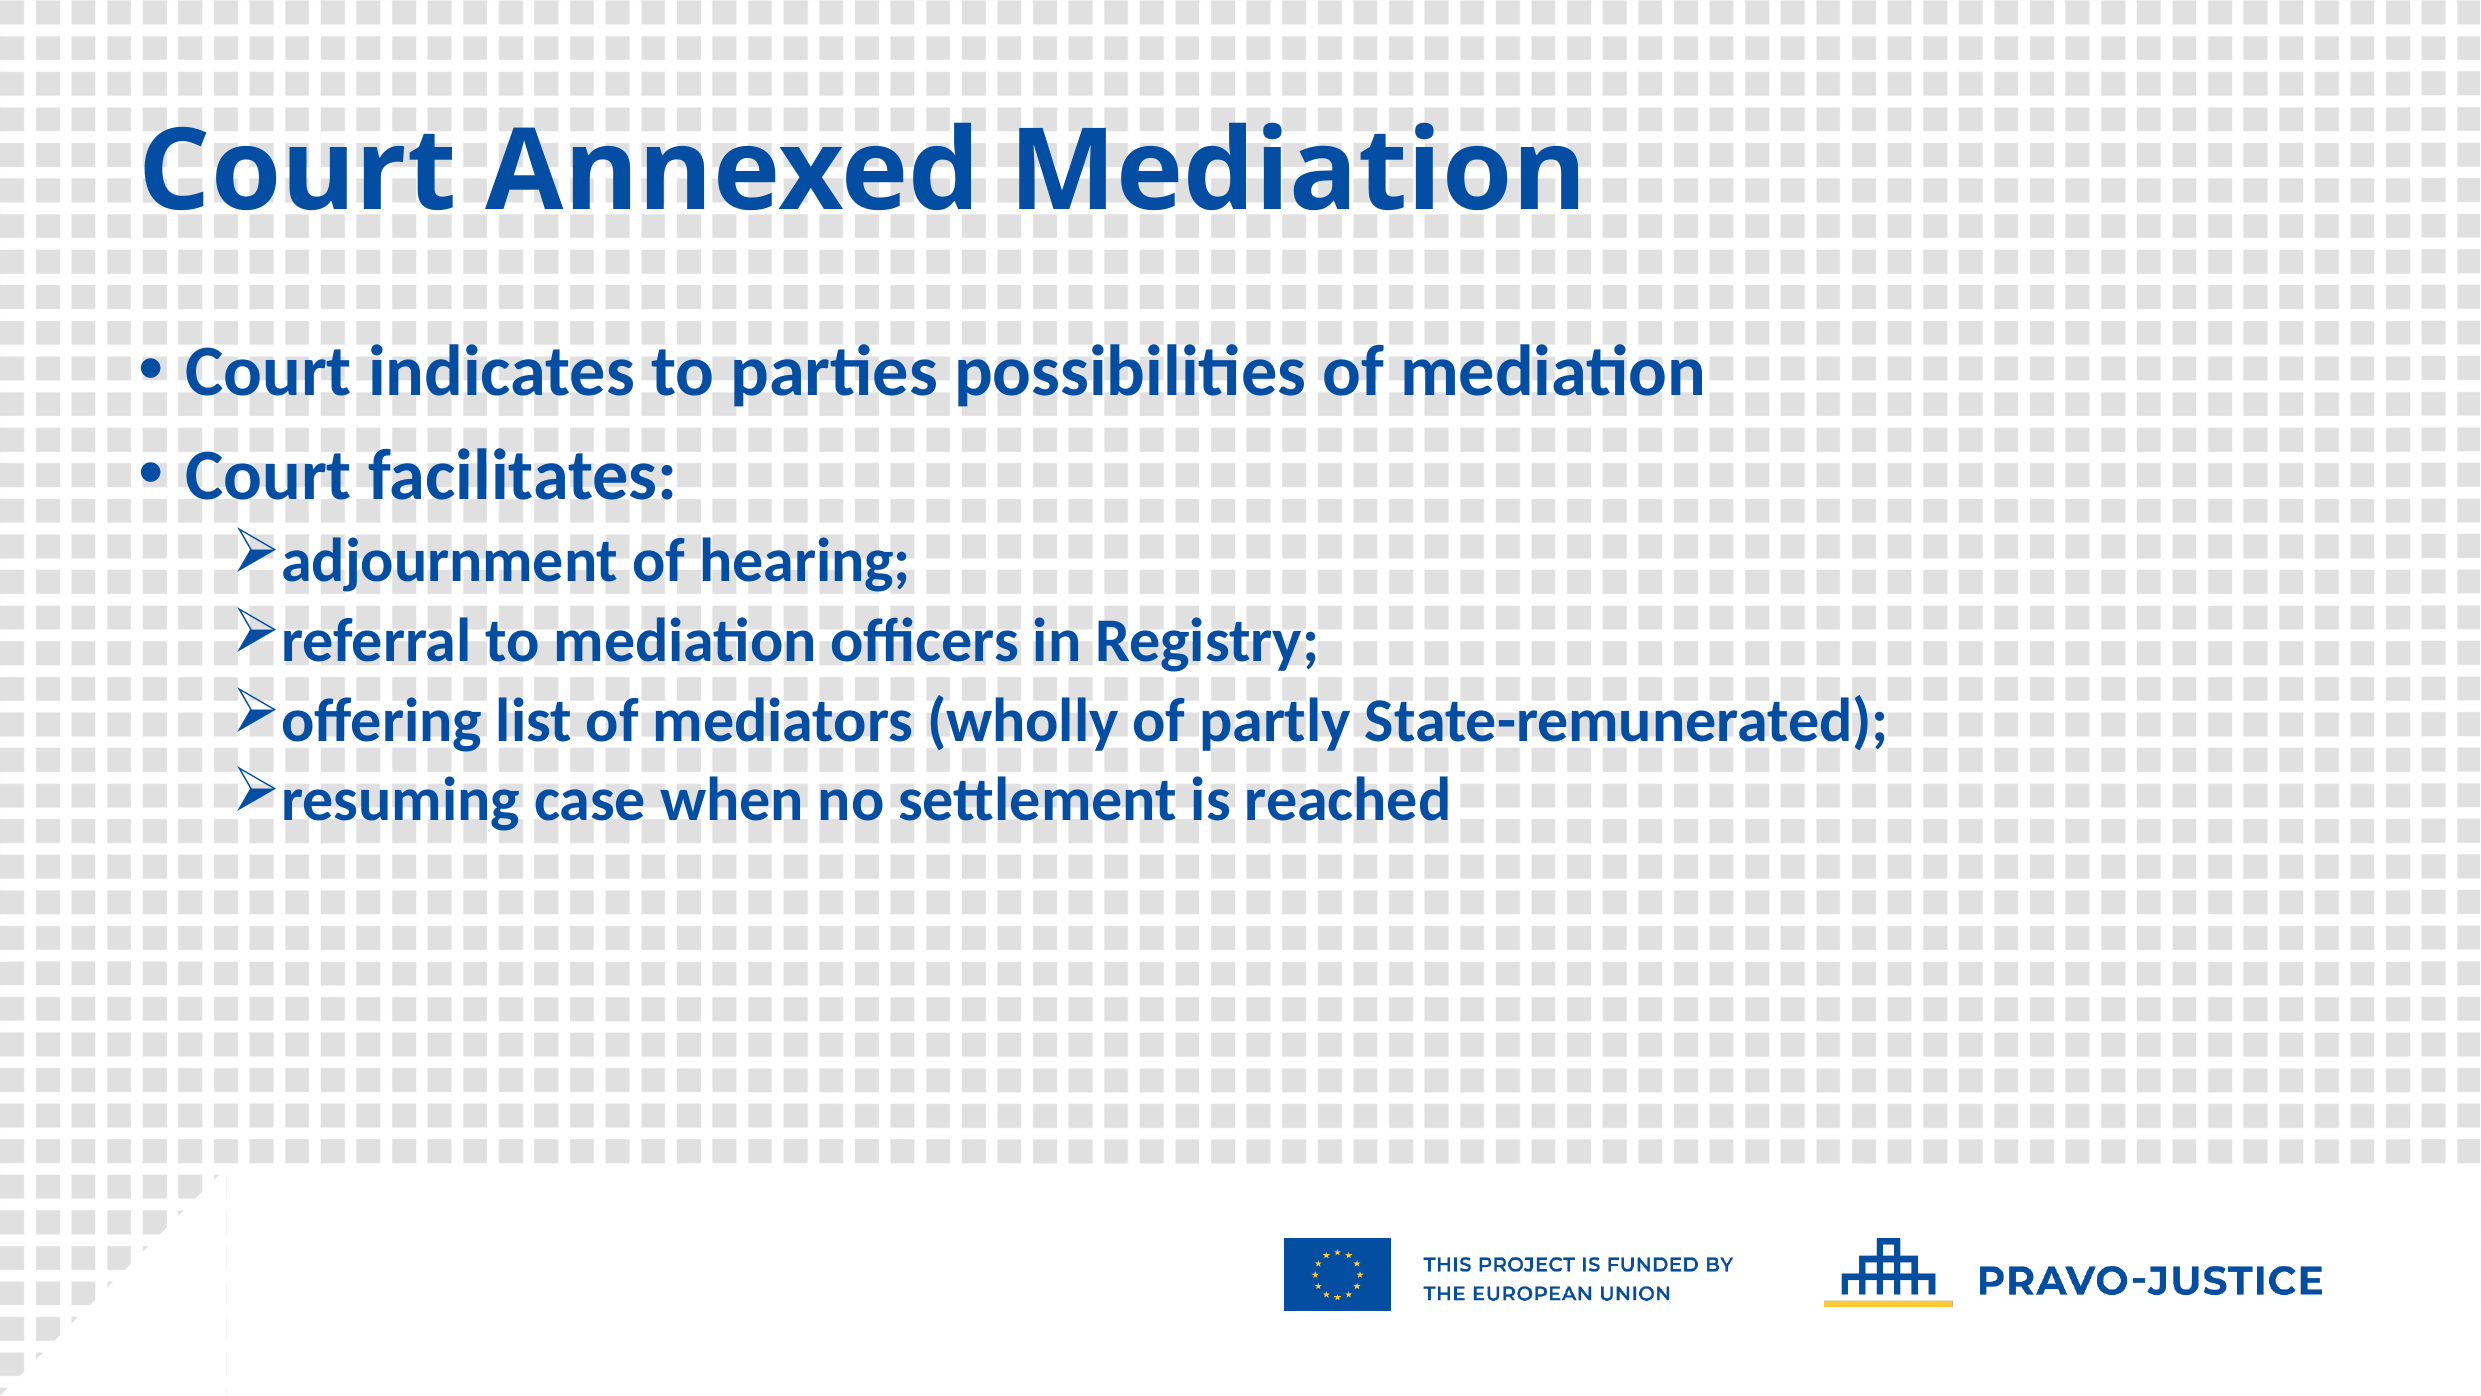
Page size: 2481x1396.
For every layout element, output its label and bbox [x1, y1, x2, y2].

text_box [0, 1167, 2481, 1395]
picture [0, 0, 2481, 1167]
text_box [1283, 1238, 2322, 1311]
